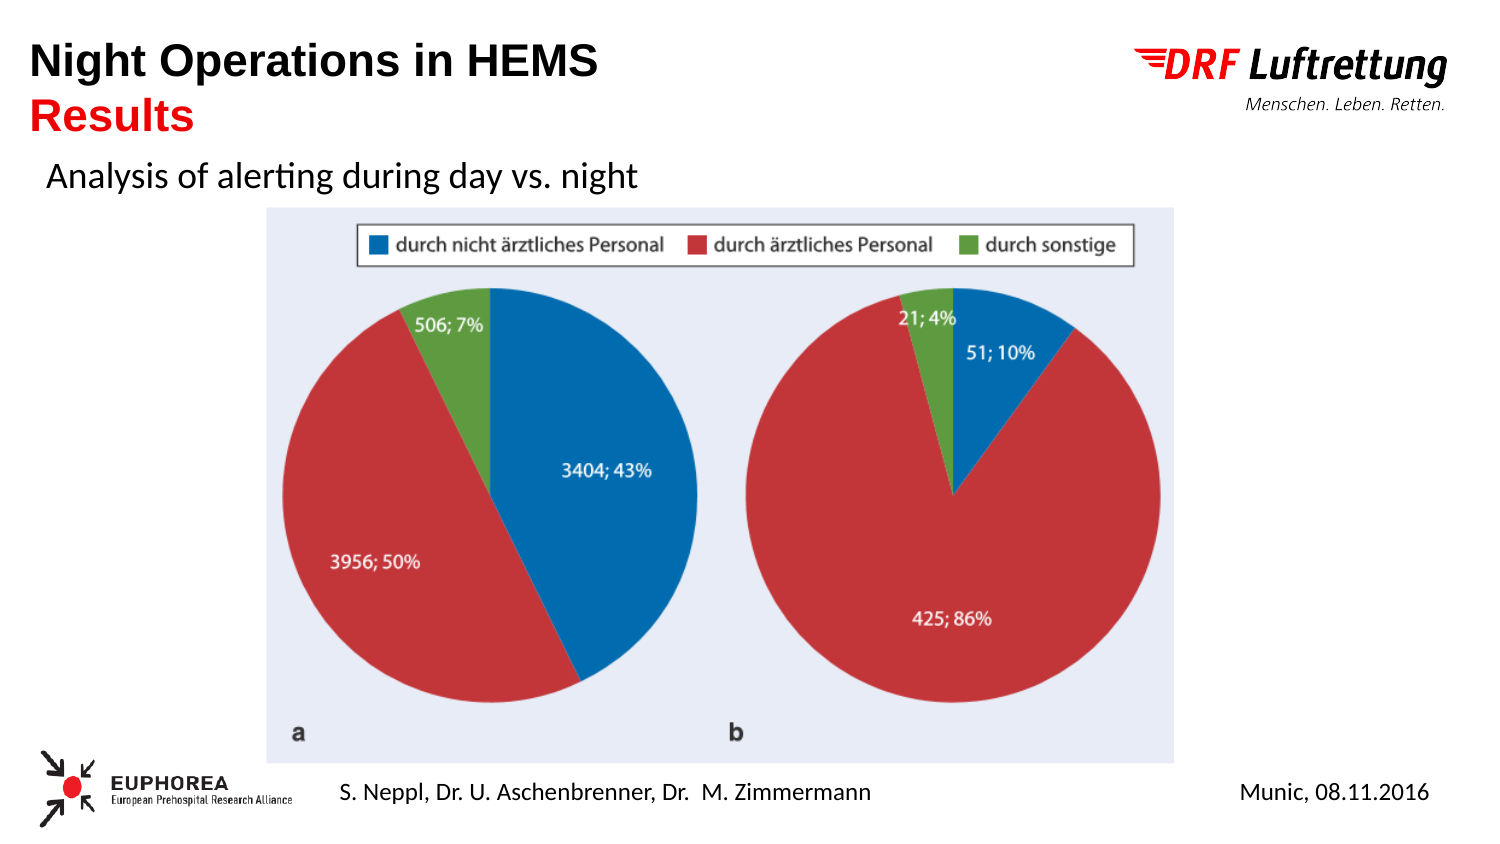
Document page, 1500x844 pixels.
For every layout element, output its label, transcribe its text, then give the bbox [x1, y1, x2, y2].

text_box Analysis of alerting during day vs. night [31, 143, 1057, 204]
picture [29, 203, 1174, 834]
picture [1122, 36, 1459, 121]
text_box Night Operations in HEMS Results [29, 55, 1408, 115]
text_box S. Neppl, Dr. U. Aschenbrenner, Dr. M. Zimmermann Munic, 08.11.2016 [324, 767, 1500, 813]
